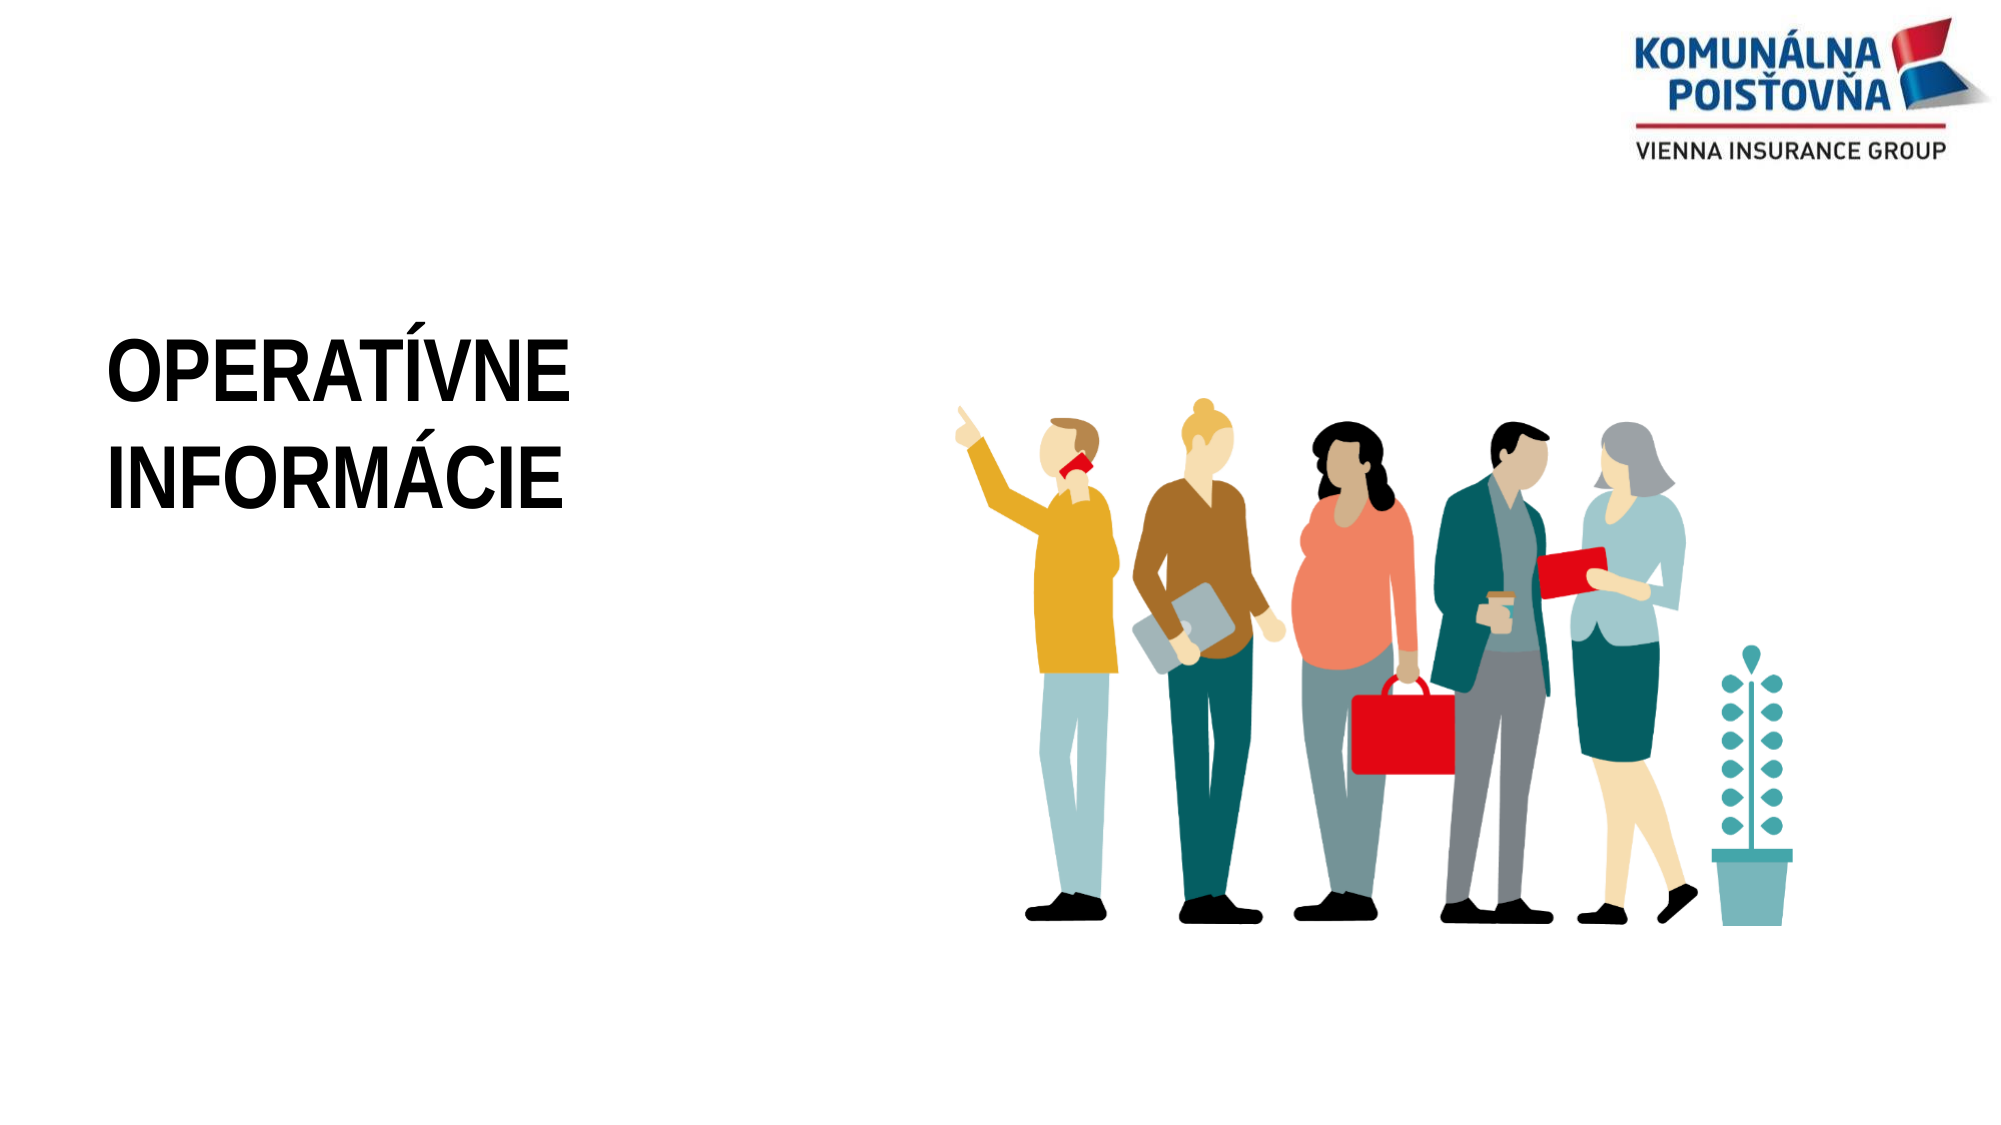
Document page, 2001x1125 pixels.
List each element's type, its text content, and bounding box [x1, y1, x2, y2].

picture [955, 398, 1793, 926]
title Operatívne INFORMÁCIE [91, 304, 919, 514]
picture [1621, 0, 2000, 176]
